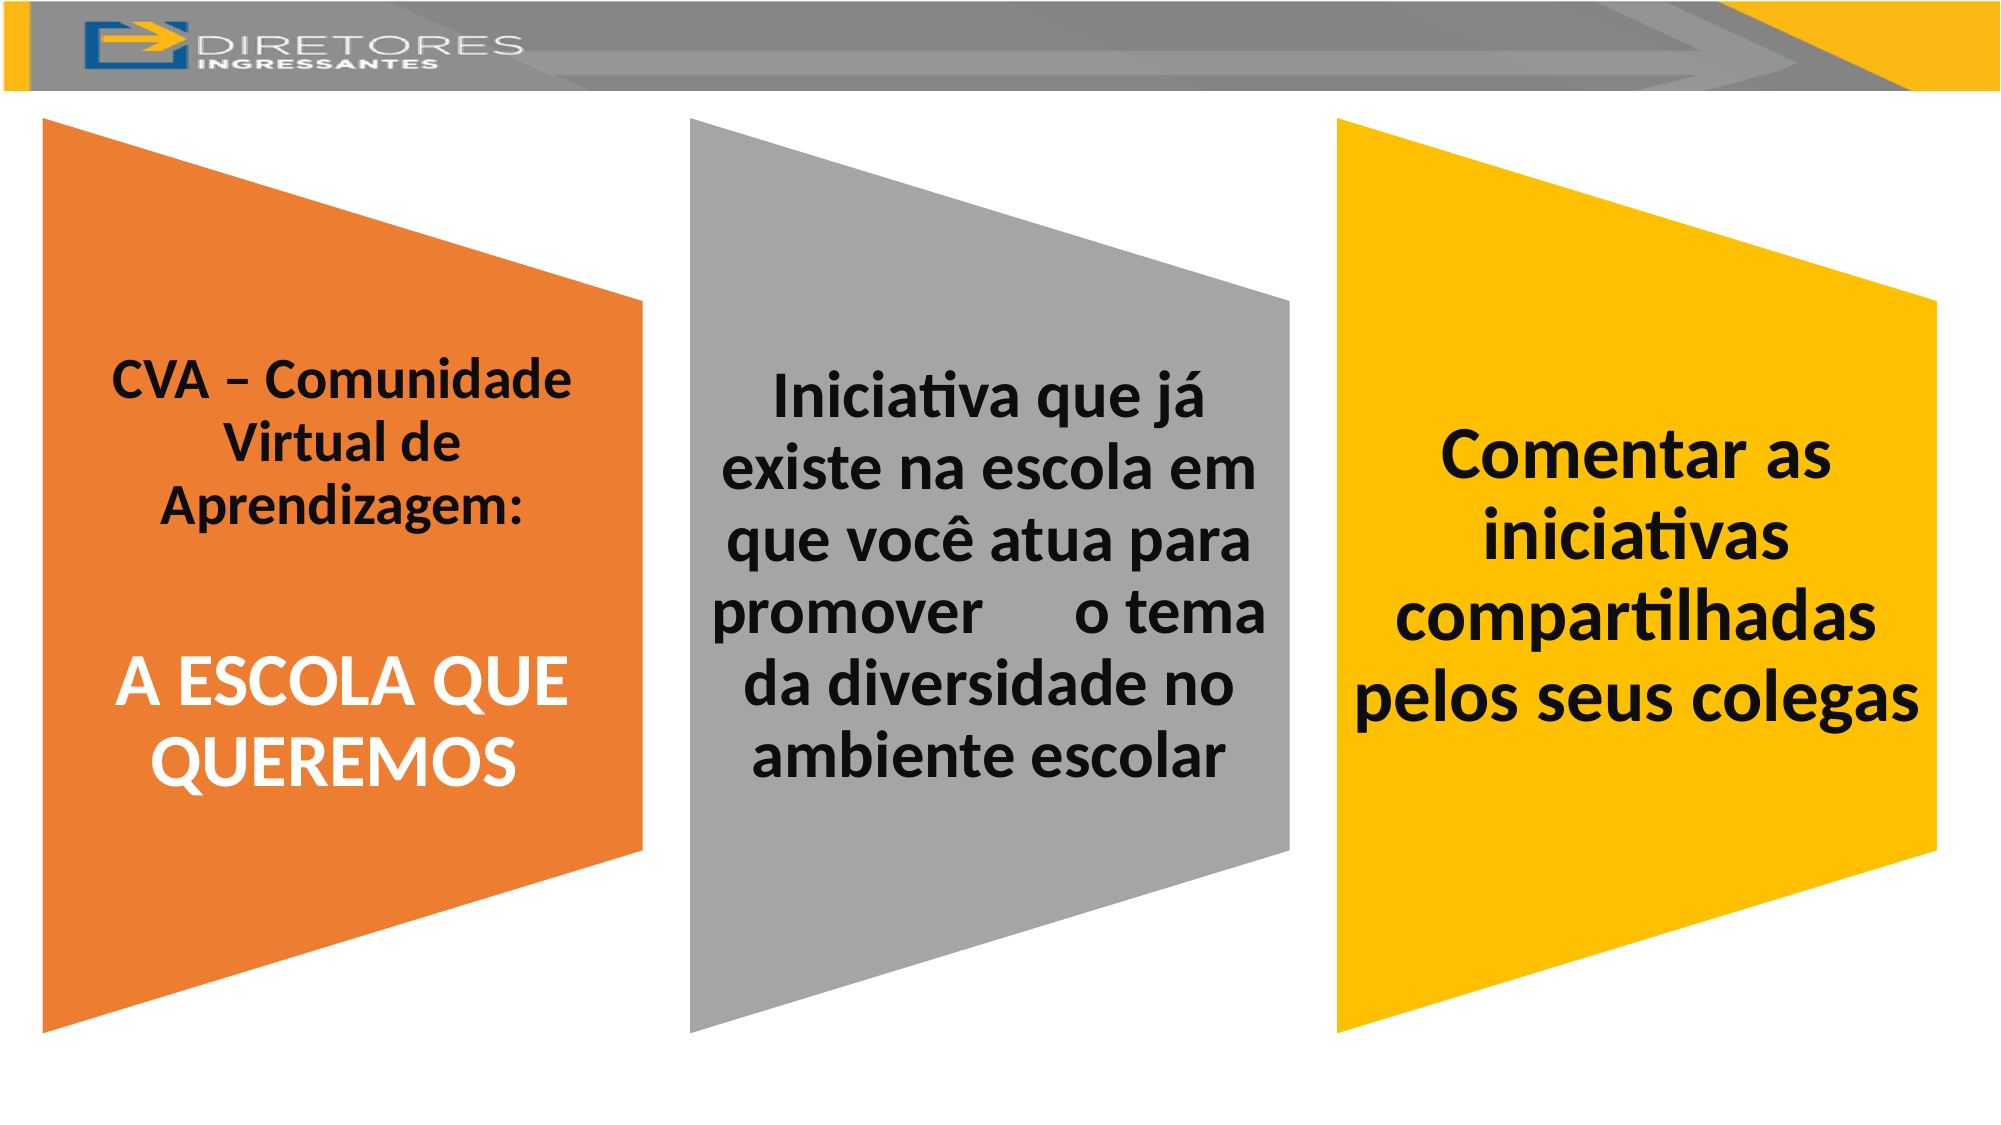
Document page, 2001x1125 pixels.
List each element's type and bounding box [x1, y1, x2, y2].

text_box [41, 116, 1939, 1035]
picture [0, 0, 2000, 91]
